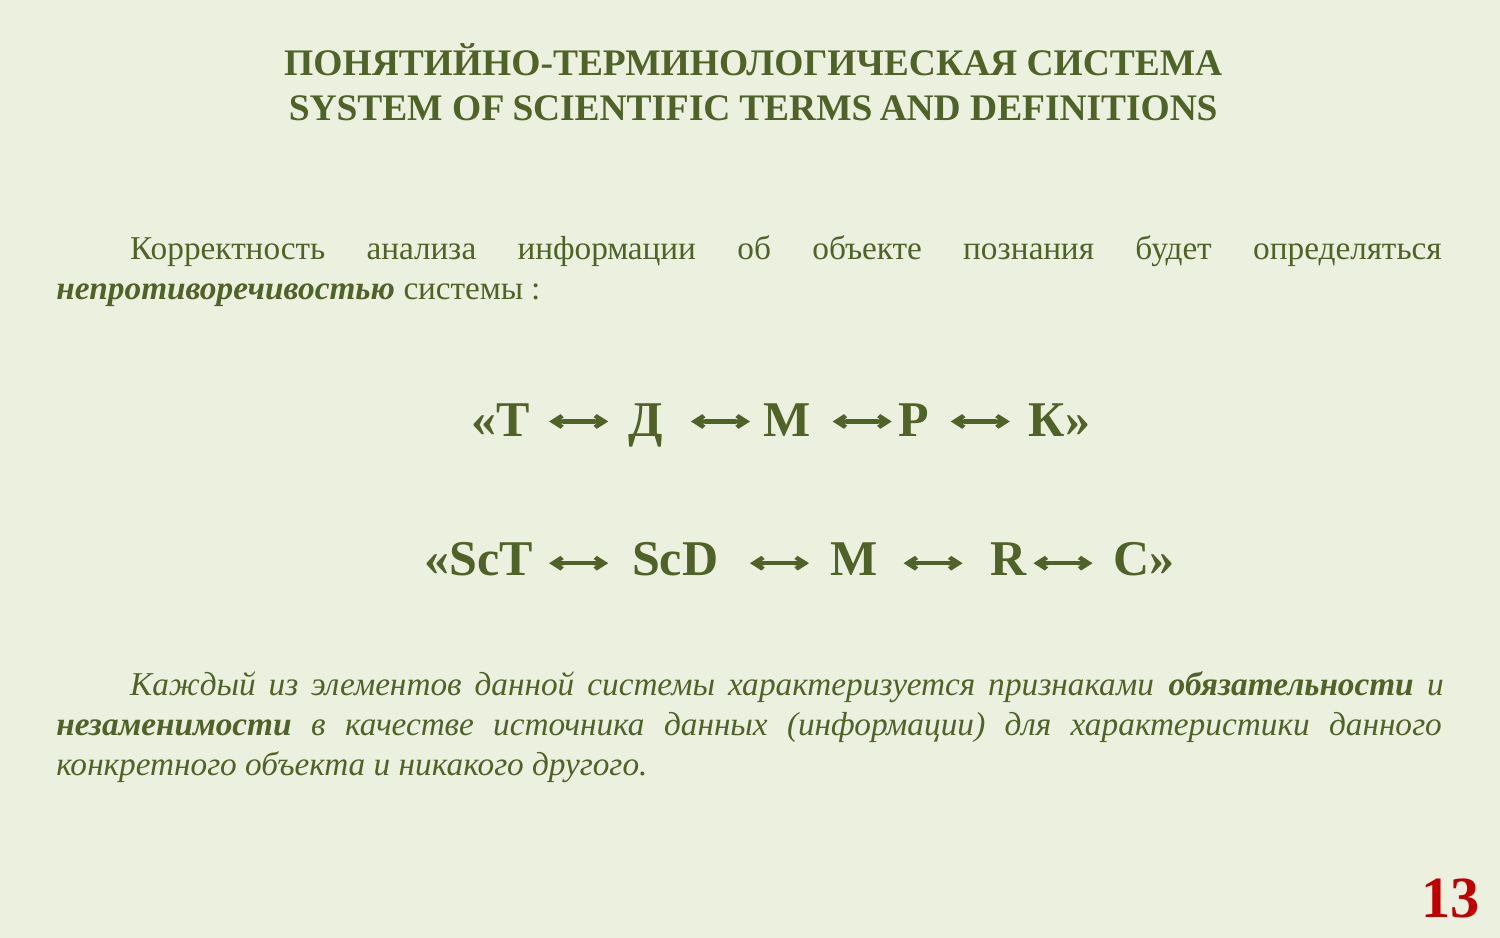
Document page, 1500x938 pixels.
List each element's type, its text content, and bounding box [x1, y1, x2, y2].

list Корректность анализа информации об объекте познания будет определяться непротиворечивостью системы : «T Д М Р К» «ScT ScD M R C» Каждый из элементов данной системы характеризуется признаками обязательности и незаменимости в качестве источника данных (информации) для характеристики данного конкретного объекта и никакого другого. [41, 218, 1459, 838]
title ПОНЯТИЙНО-ТЕРМИНОЛОГИЧЕСКАЯ СИСТЕМА SYSTEM OF SCIENTIFIC TERMS AND DEFINITIONS [41, 25, 1467, 141]
text_box 13 [1406, 851, 1500, 937]
